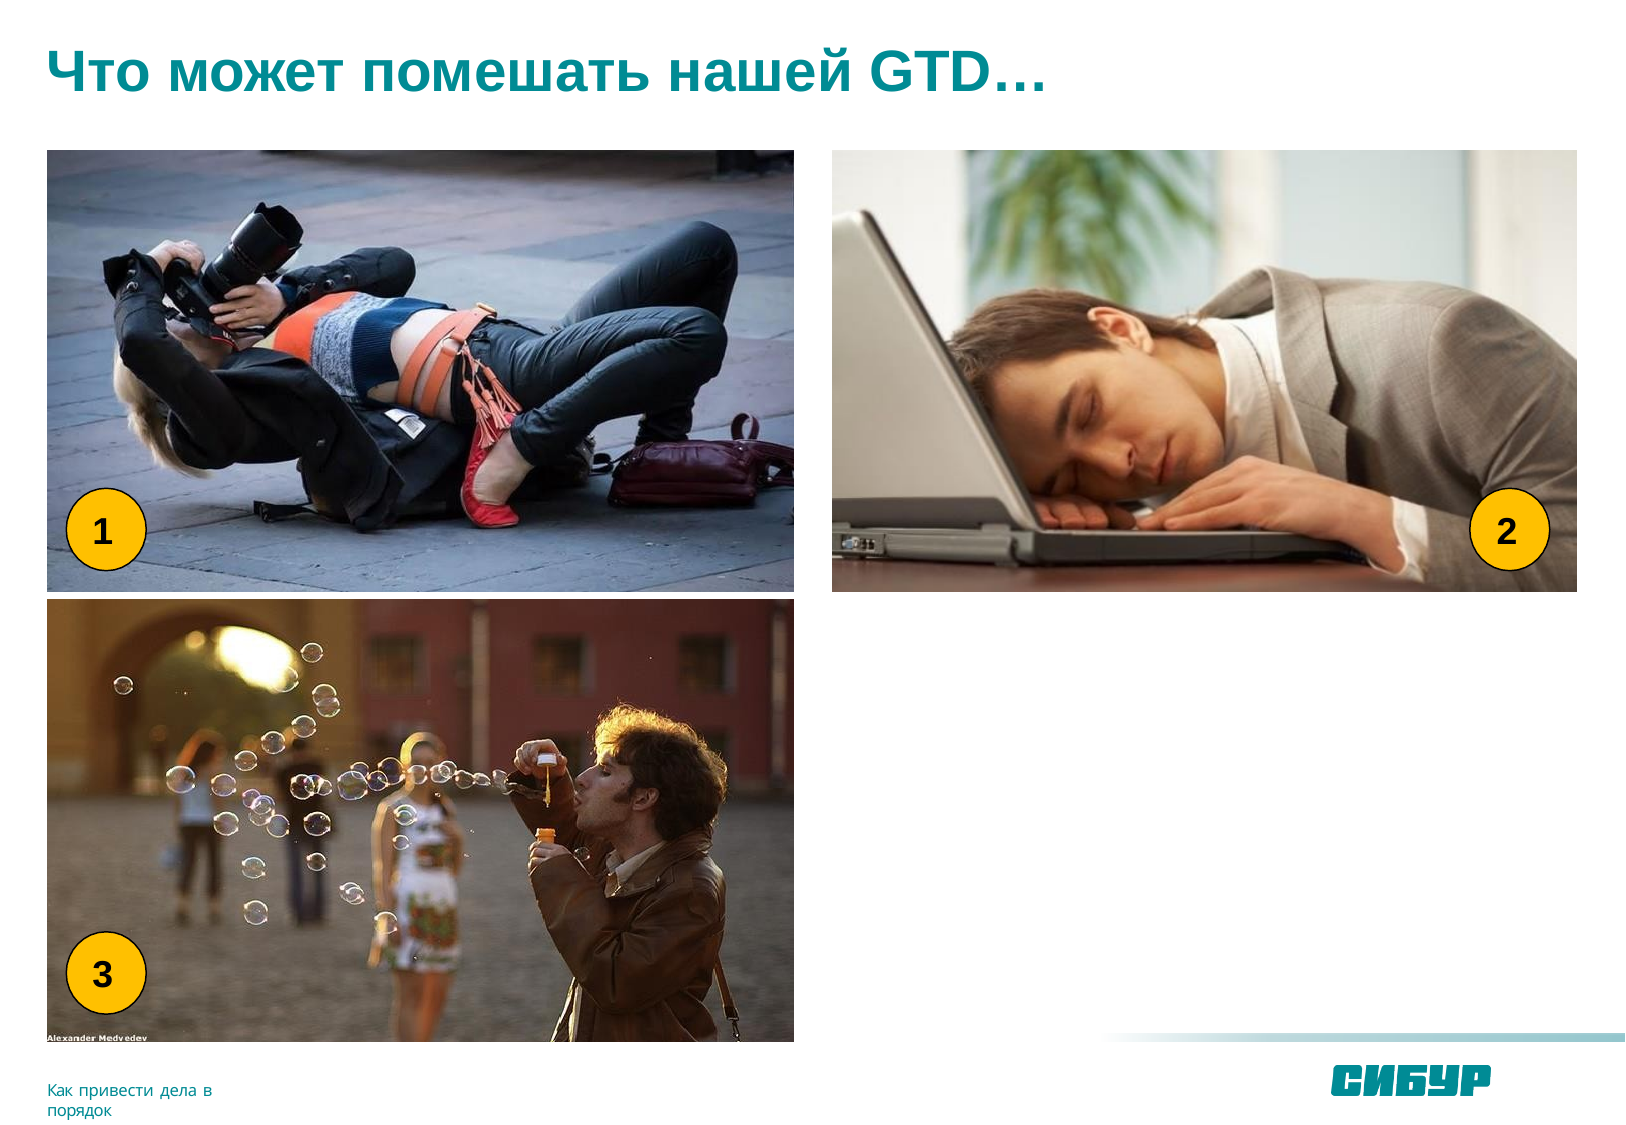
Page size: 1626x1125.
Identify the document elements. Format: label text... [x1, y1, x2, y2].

title Что может помешать нашей GTD… [44, 30, 1060, 221]
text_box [46, 150, 795, 593]
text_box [46, 599, 795, 1043]
footer Как привести дела в порядок [45, 1079, 274, 1125]
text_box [832, 150, 1578, 593]
picture [1101, 1033, 1625, 1042]
picture [1331, 1065, 1491, 1096]
